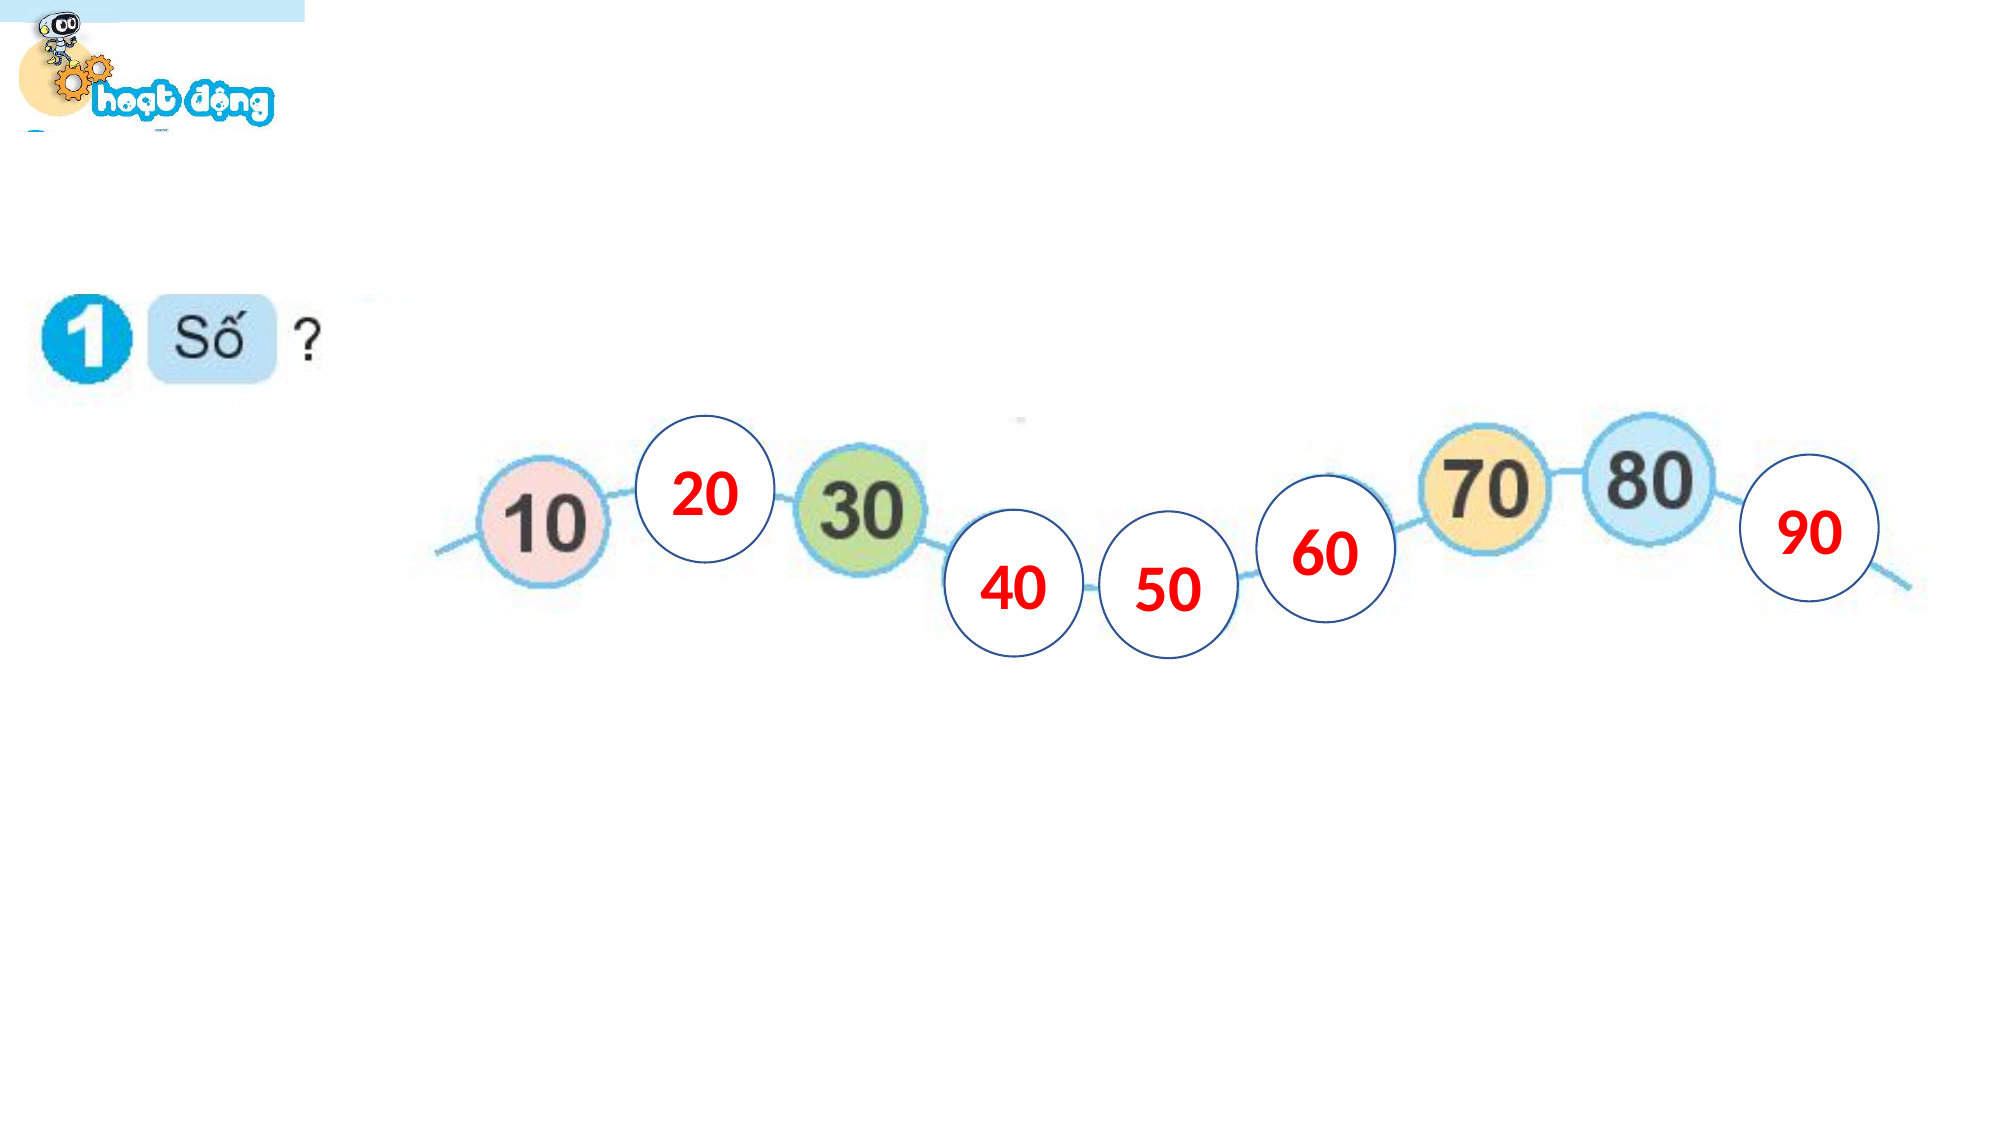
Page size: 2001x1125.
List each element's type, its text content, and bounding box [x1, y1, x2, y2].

text_box 40 [967, 639, 1061, 658]
text_box 50 [1120, 639, 1217, 660]
picture [0, 0, 305, 132]
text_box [0, 278, 2000, 639]
